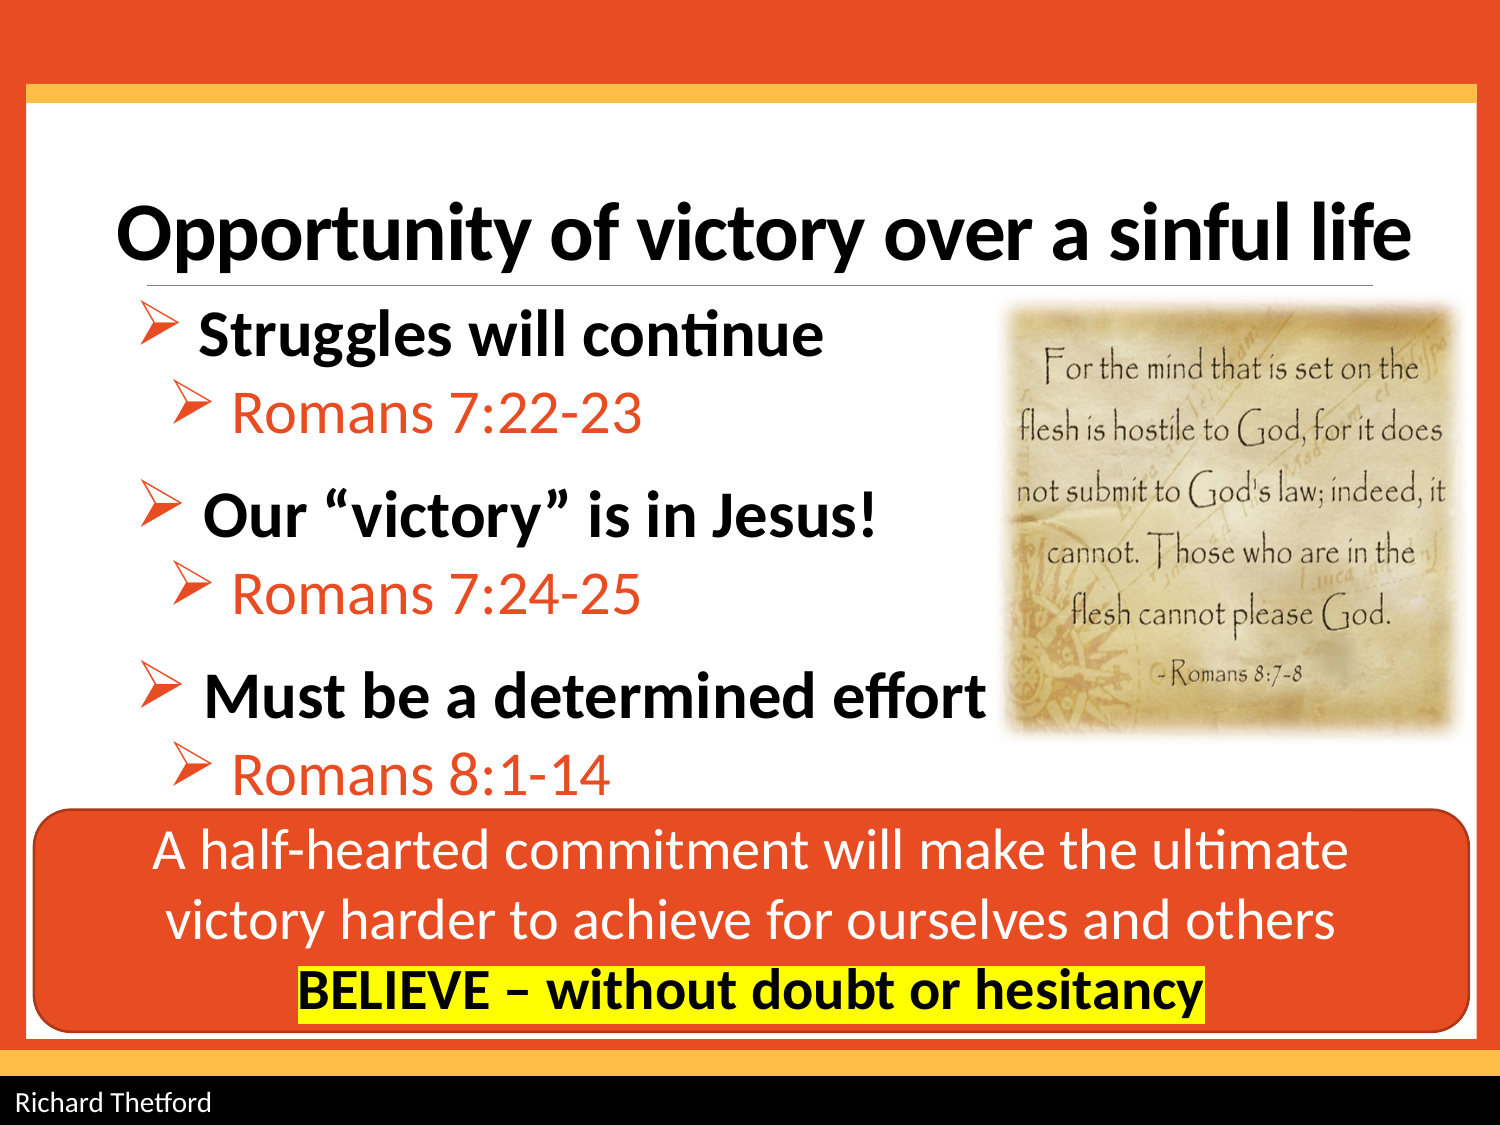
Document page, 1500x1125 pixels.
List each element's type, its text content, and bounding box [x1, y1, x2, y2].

title Opportunity of victory over a sinful life [101, 104, 1475, 285]
text_box [0, 85, 27, 1044]
text_box [1475, 85, 1500, 1044]
picture [993, 292, 1470, 747]
text_box [0, 0, 1500, 85]
list Struggles will continue Romans 7:22-23 Our “victory” is in Jesus! Romans 7:24-25 Must be a determined effort Romans 8:1-14 [135, 291, 1373, 804]
text_box [25, 83, 1478, 104]
text_box Richard Thetford thetfordcountry.com [0, 1076, 1500, 1125]
text_box [53, 1029, 1449, 1034]
text_box A half-hearted commitment will make the ultimate victory harder to achieve for ourselves and others BELIEVE – without doubt or hesitancy [33, 804, 1469, 1029]
